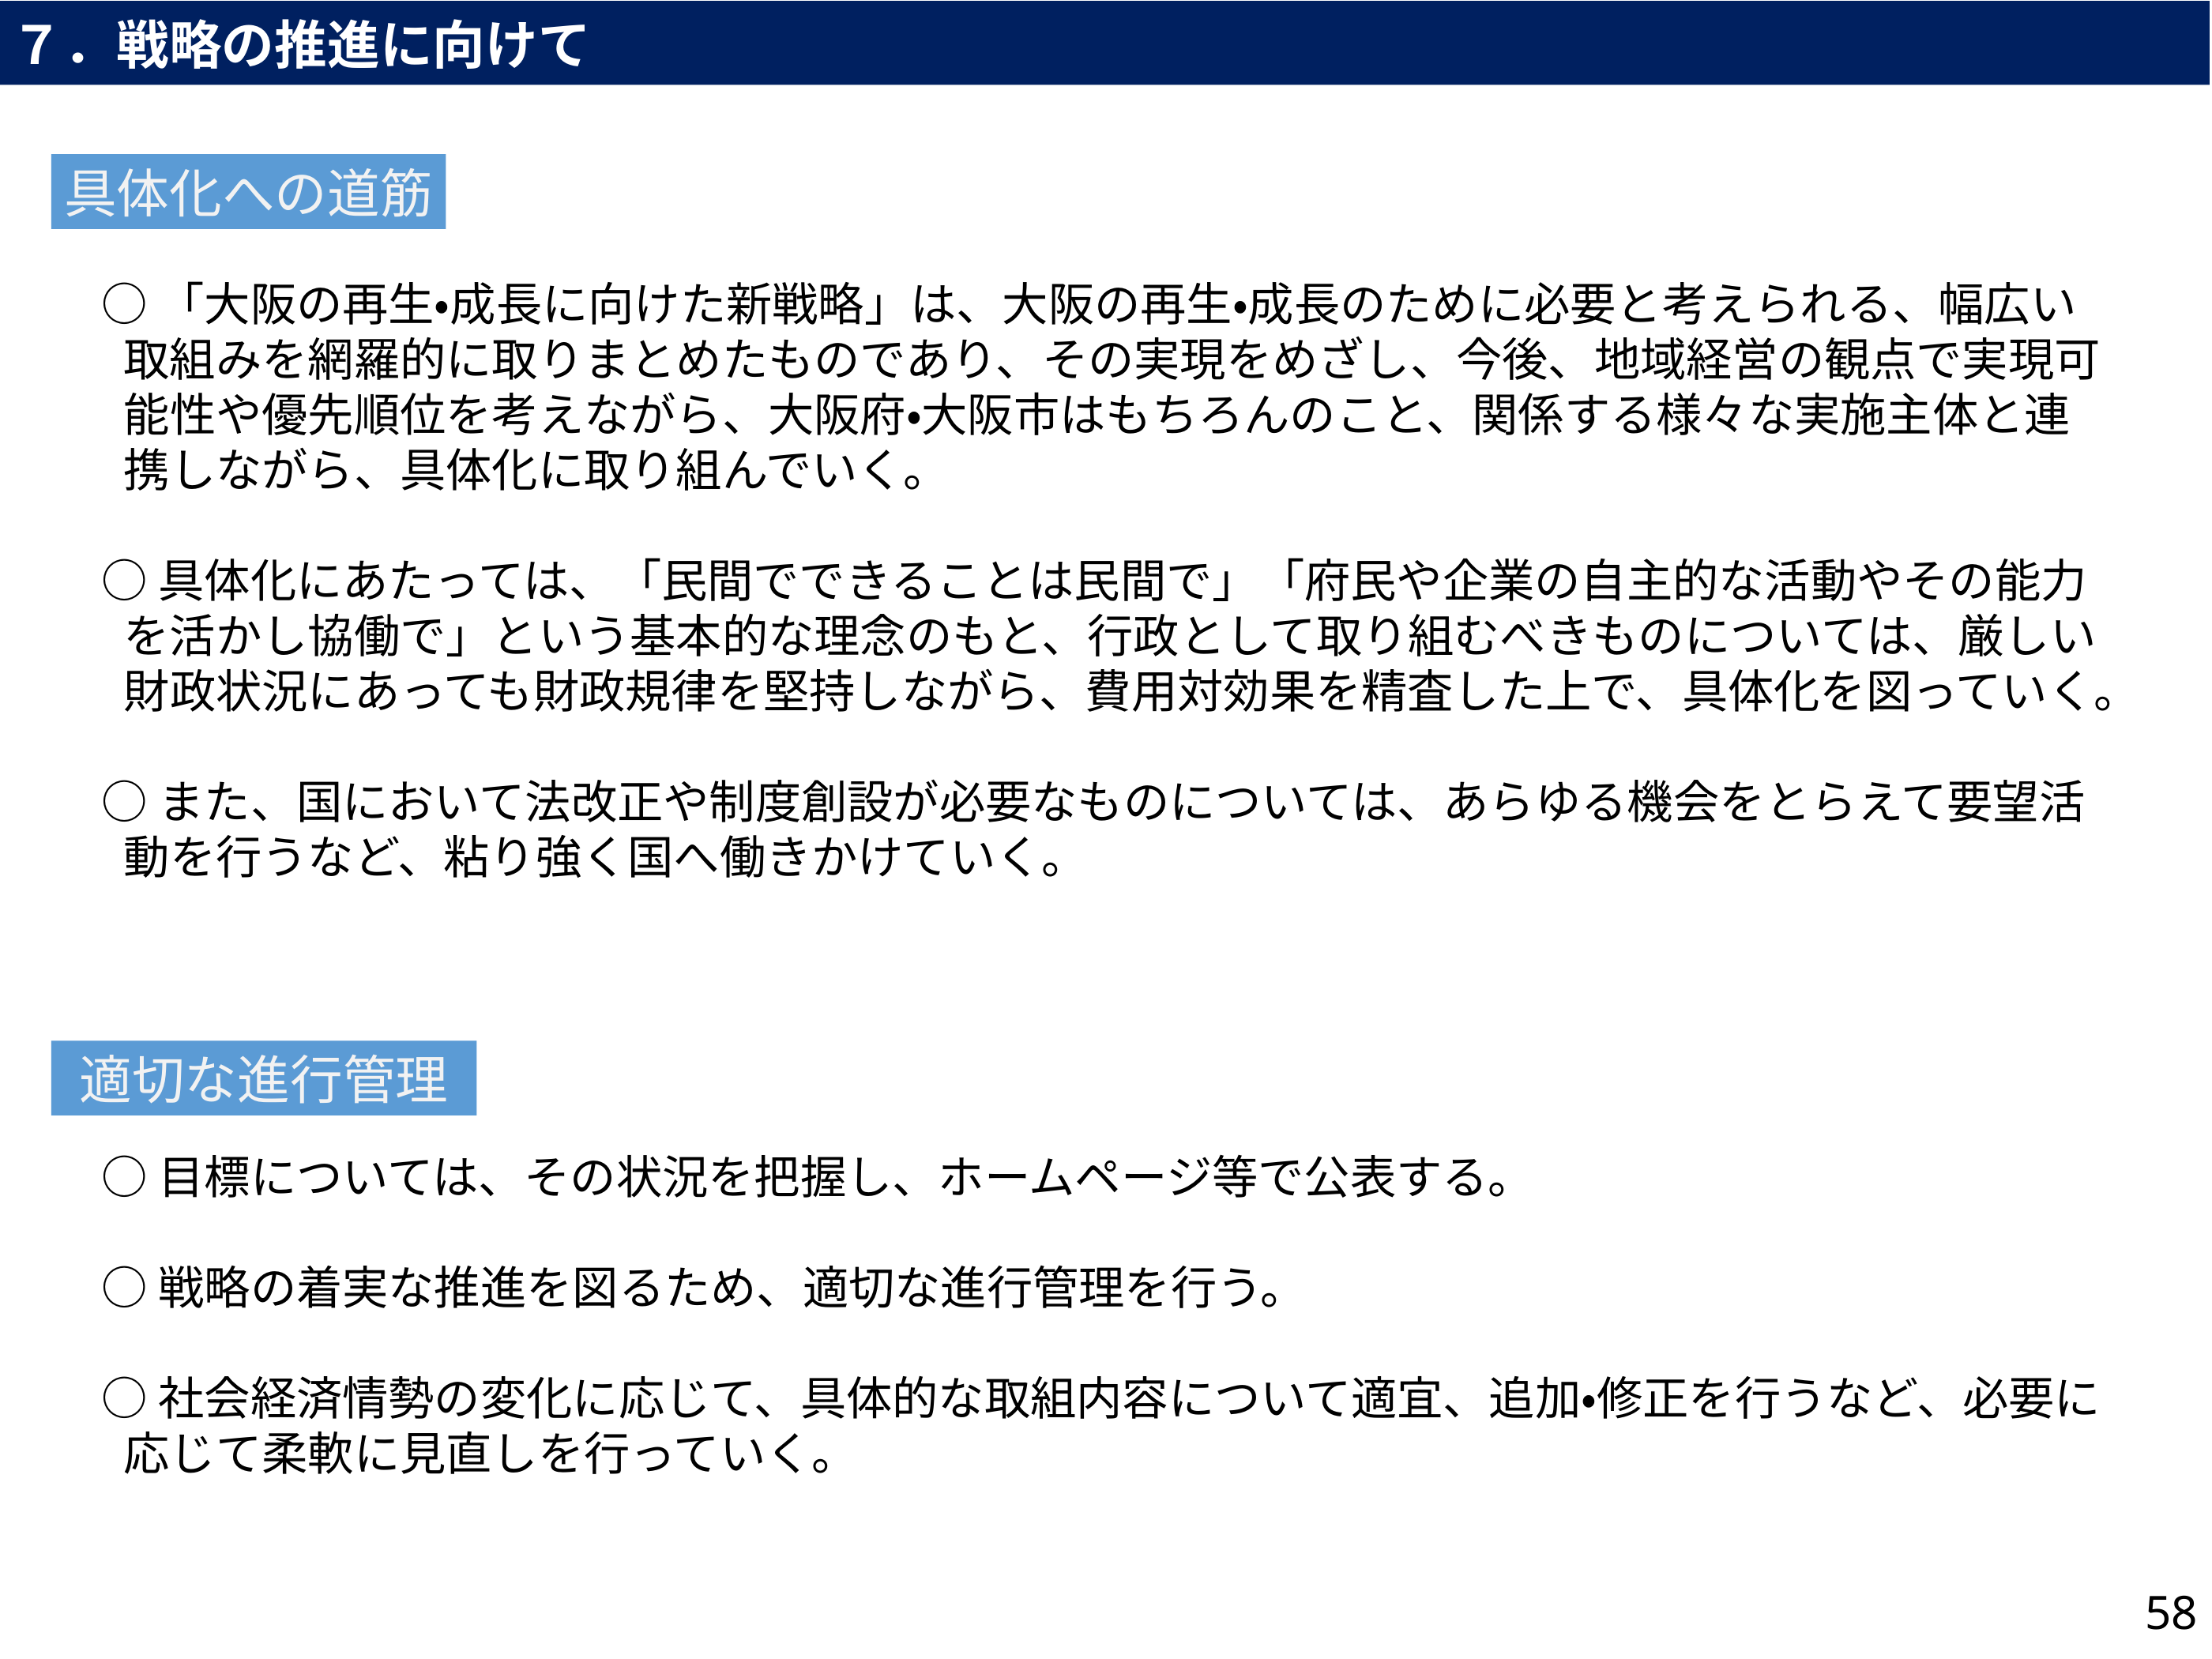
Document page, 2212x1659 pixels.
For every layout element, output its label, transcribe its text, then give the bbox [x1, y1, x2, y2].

slide_number 58 [2097, 1571, 2210, 1659]
text_box ○「大阪の再生・成長に向けた新戦略」は、大阪の再生・成長のために必要と考えられる、幅広い取組みを網羅的に取りまとめたものであり、その実現をめざし、今後、地域経営の観点で実現可能性や優先順位を考えながら、大阪府・大阪市はもちろんのこと、関係する様々な実施主体と連携しながら、具体化に取り組んでいく。 ○具体化にあたっては、「民間でできることは民間で」「府民や企業の自主的な活動やその能力を活かし協働で」という基本的な理念のもと、行政として取り組むべきものについては、厳しい財政状況にあっても財政規律を堅持しながら、費用対効果を精査した上で、具体化を図っていく。 ○また、国において法改正や制度創設が必要なものについては、あらゆる機会をとらえて要望活動を行うなど、粘り強く国へ働きかけていく。 [89, 269, 2120, 890]
text_box ７．戦略の推進に向けて [0, 1, 2210, 85]
text_box 具体化への道筋 [51, 154, 446, 229]
text_box ○目標については、その状況を把握し、ホームページ等で公表する。 ○戦略の着実な推進を図るため、適切な進行管理を行う。 ○社会経済情勢の変化に応じて、具体的な取組内容について適宜、追加・修正を行うなど、必要に応じて柔軟に見直しを行っていく。 [89, 1142, 2131, 1486]
text_box 適切な進行管理 [51, 1040, 477, 1115]
